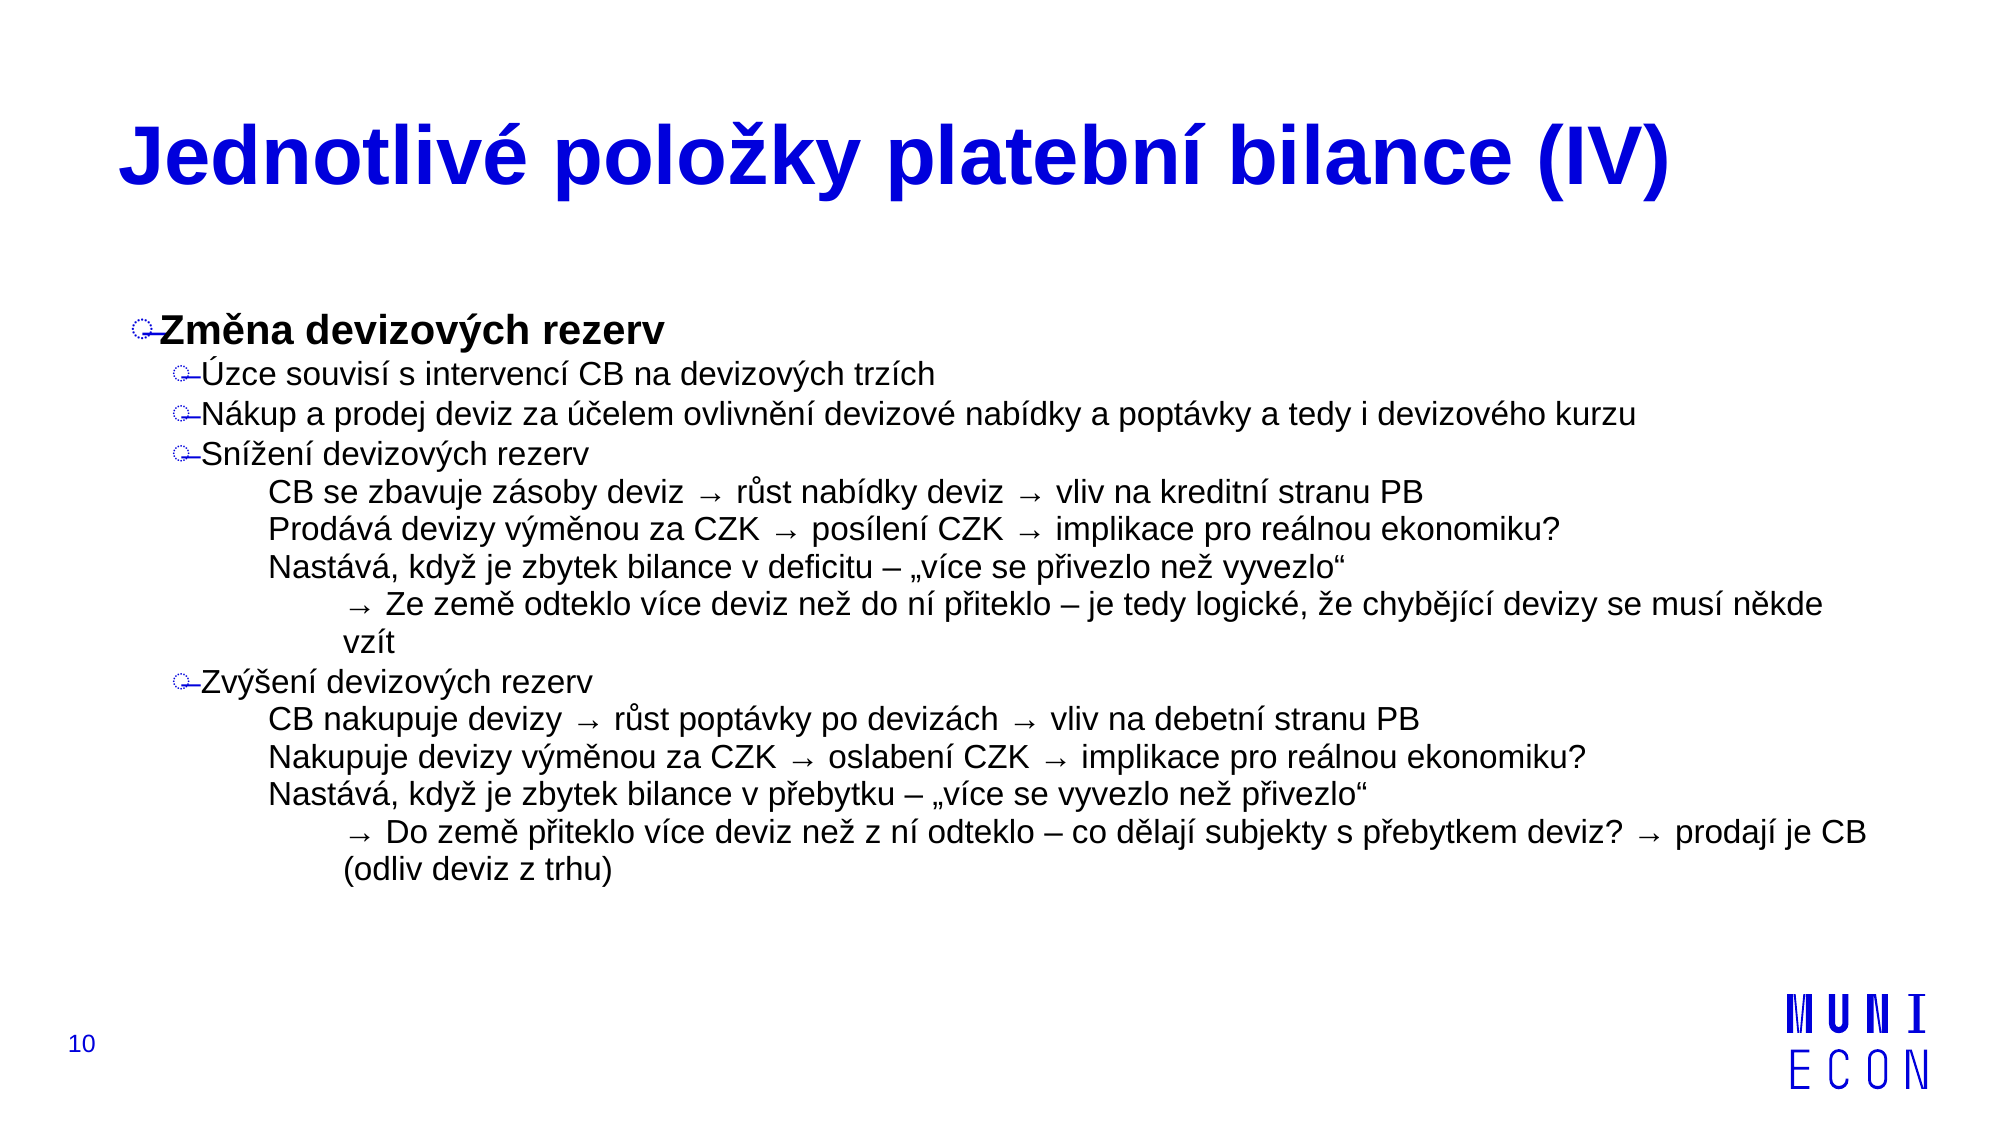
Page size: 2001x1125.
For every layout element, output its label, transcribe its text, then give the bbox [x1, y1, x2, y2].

slide_number 10 [67, 1021, 110, 1063]
title Jednotlivé položky platební bilance (IV) [118, 118, 1883, 193]
list Změna devizových rezerv Úzce souvisí s intervencí CB na devizových trzích Nákup a prodej deviz za účelem ovlivnění devizové nabídky a poptávky a tedy i devizového kurzu Snížení devizových rezerv CB se zbavuje zásoby deviz → růst nabídky deviz → vliv na kreditní stranu PB Prodává devizy výměnou za CZK → posílení CZK → implikace pro reálnou ekonomiku? Nastává, když je zbytek bilance v deficitu – „více se přivezlo než vyvezlo“ → Ze země odteklo více deviz než do ní přiteklo – je tedy logické, že chybějící devizy se musí někde vzít Zvýšení devizových rezerv CB nakupuje devizy → růst poptávky po devizách → vliv na debetní stranu PB Nakupuje devizy výměnou za CZK → oslabení CZK → implikace pro reálnou ekonomiku? Nastává, když je zbytek bilance v přebytku – „více se vyvezlo než přivezlo“ → Do země přiteklo více deviz než z ní odteklo – co dělají subjekty s přebytkem deviz? → prodají je CB (odliv deviz z trhu) [118, 277, 1883, 957]
